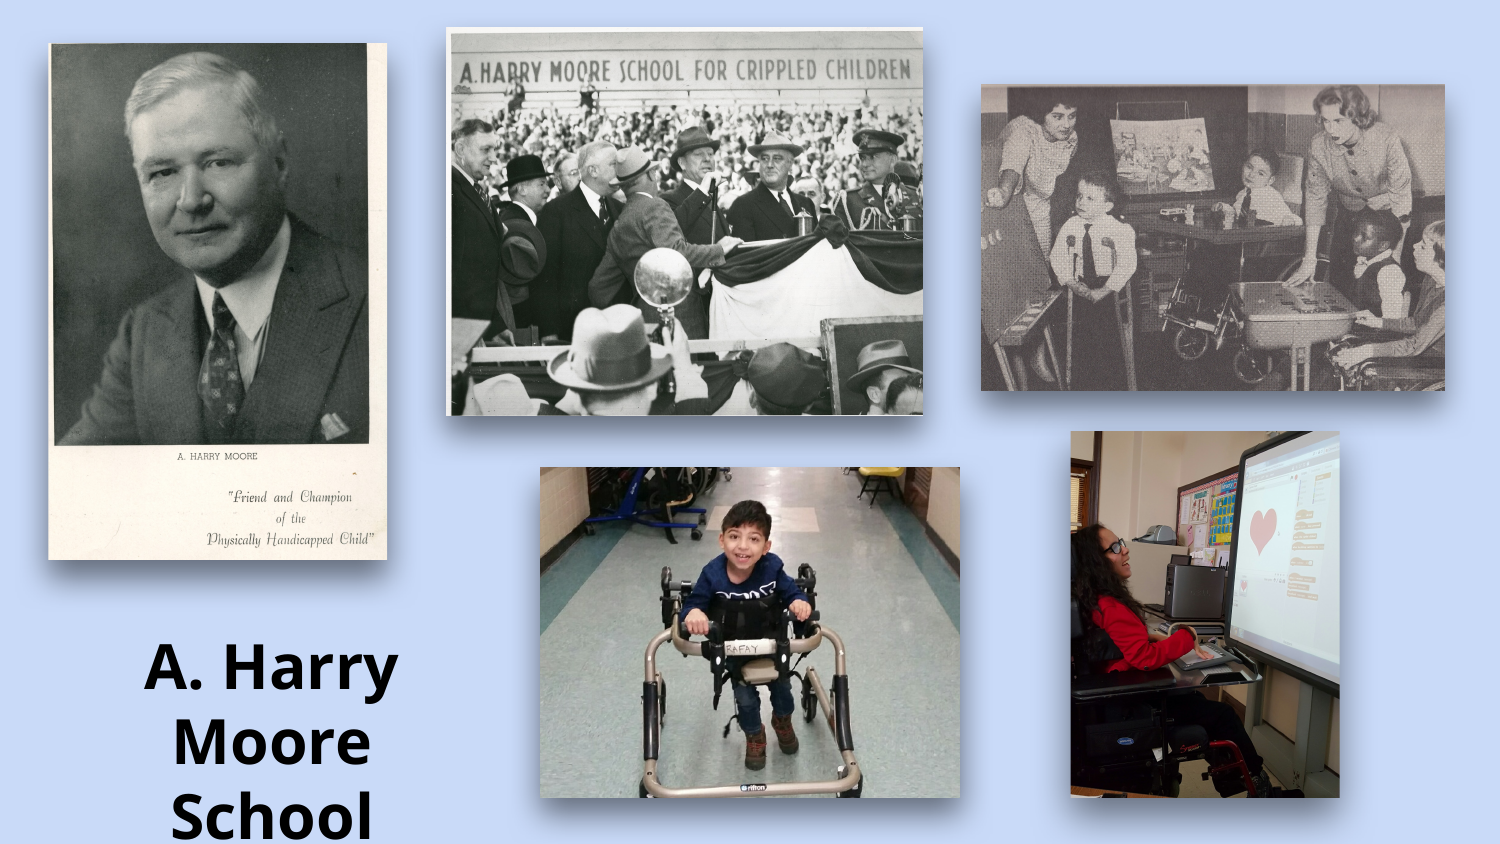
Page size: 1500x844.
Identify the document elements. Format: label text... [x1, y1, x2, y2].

text_box A. Harry Moore School [28, 611, 516, 786]
picture [445, 27, 923, 417]
picture [1070, 431, 1340, 798]
picture [48, 43, 388, 560]
picture [539, 466, 961, 798]
picture [980, 84, 1445, 391]
